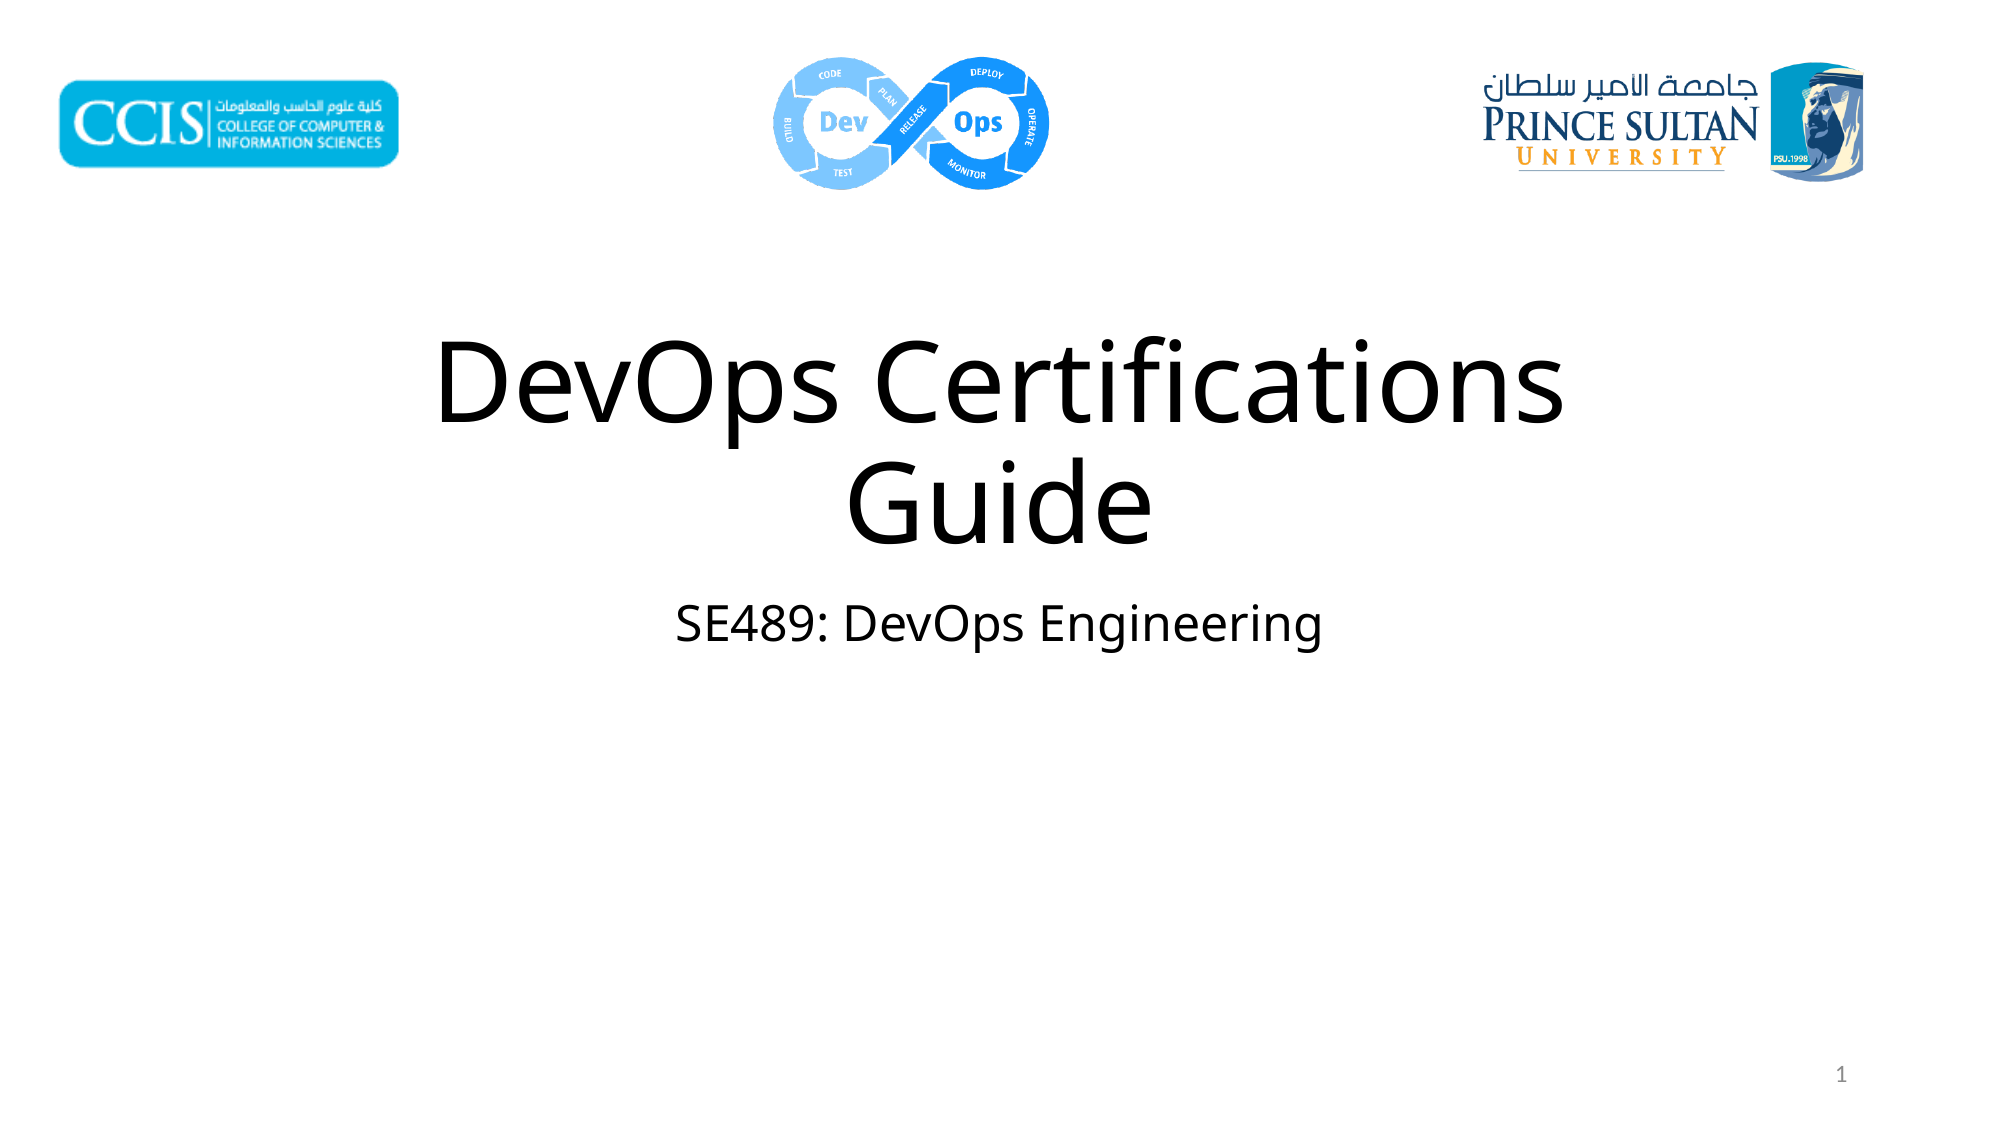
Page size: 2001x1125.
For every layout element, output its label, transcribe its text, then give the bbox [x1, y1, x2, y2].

title DevOps Certifications Guide [249, 184, 1750, 576]
subtitle SE489: DevOps Engineering [249, 590, 1750, 863]
picture [1451, 49, 1879, 199]
picture [57, 78, 402, 170]
picture [759, 37, 1063, 184]
slide_number 1 [1412, 1042, 1863, 1103]
